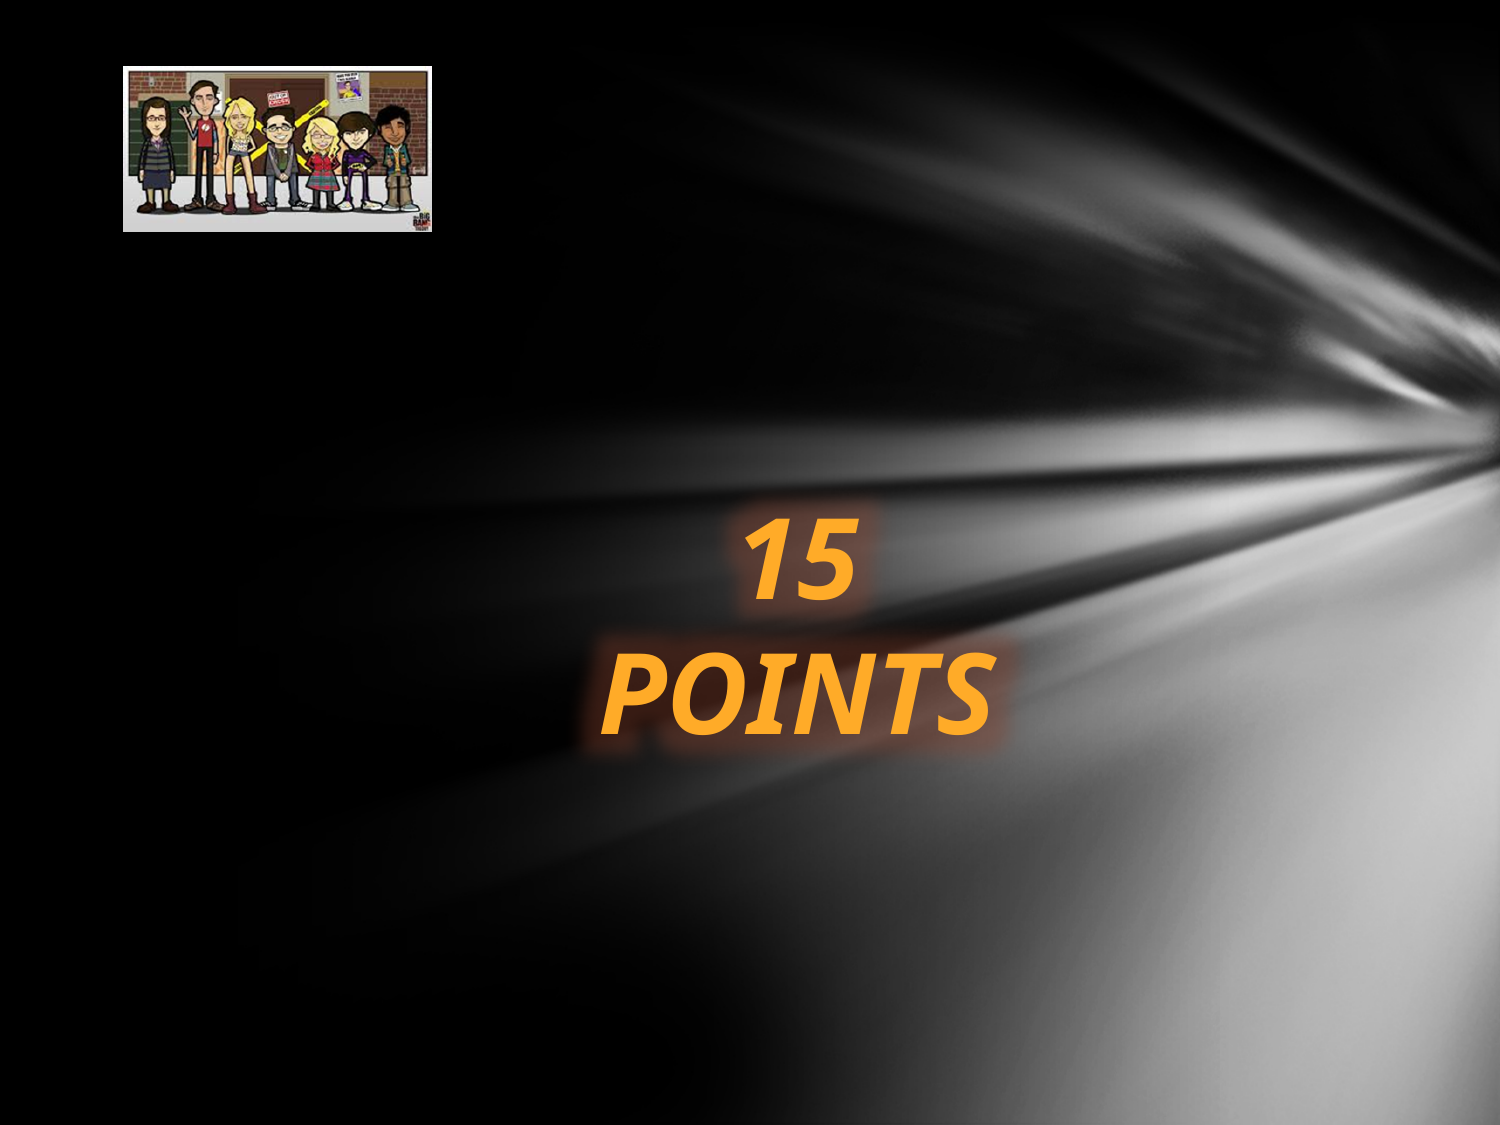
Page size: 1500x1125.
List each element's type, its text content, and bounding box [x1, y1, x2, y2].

picture [123, 66, 433, 232]
text_box 15 POINTS [572, 479, 1022, 765]
